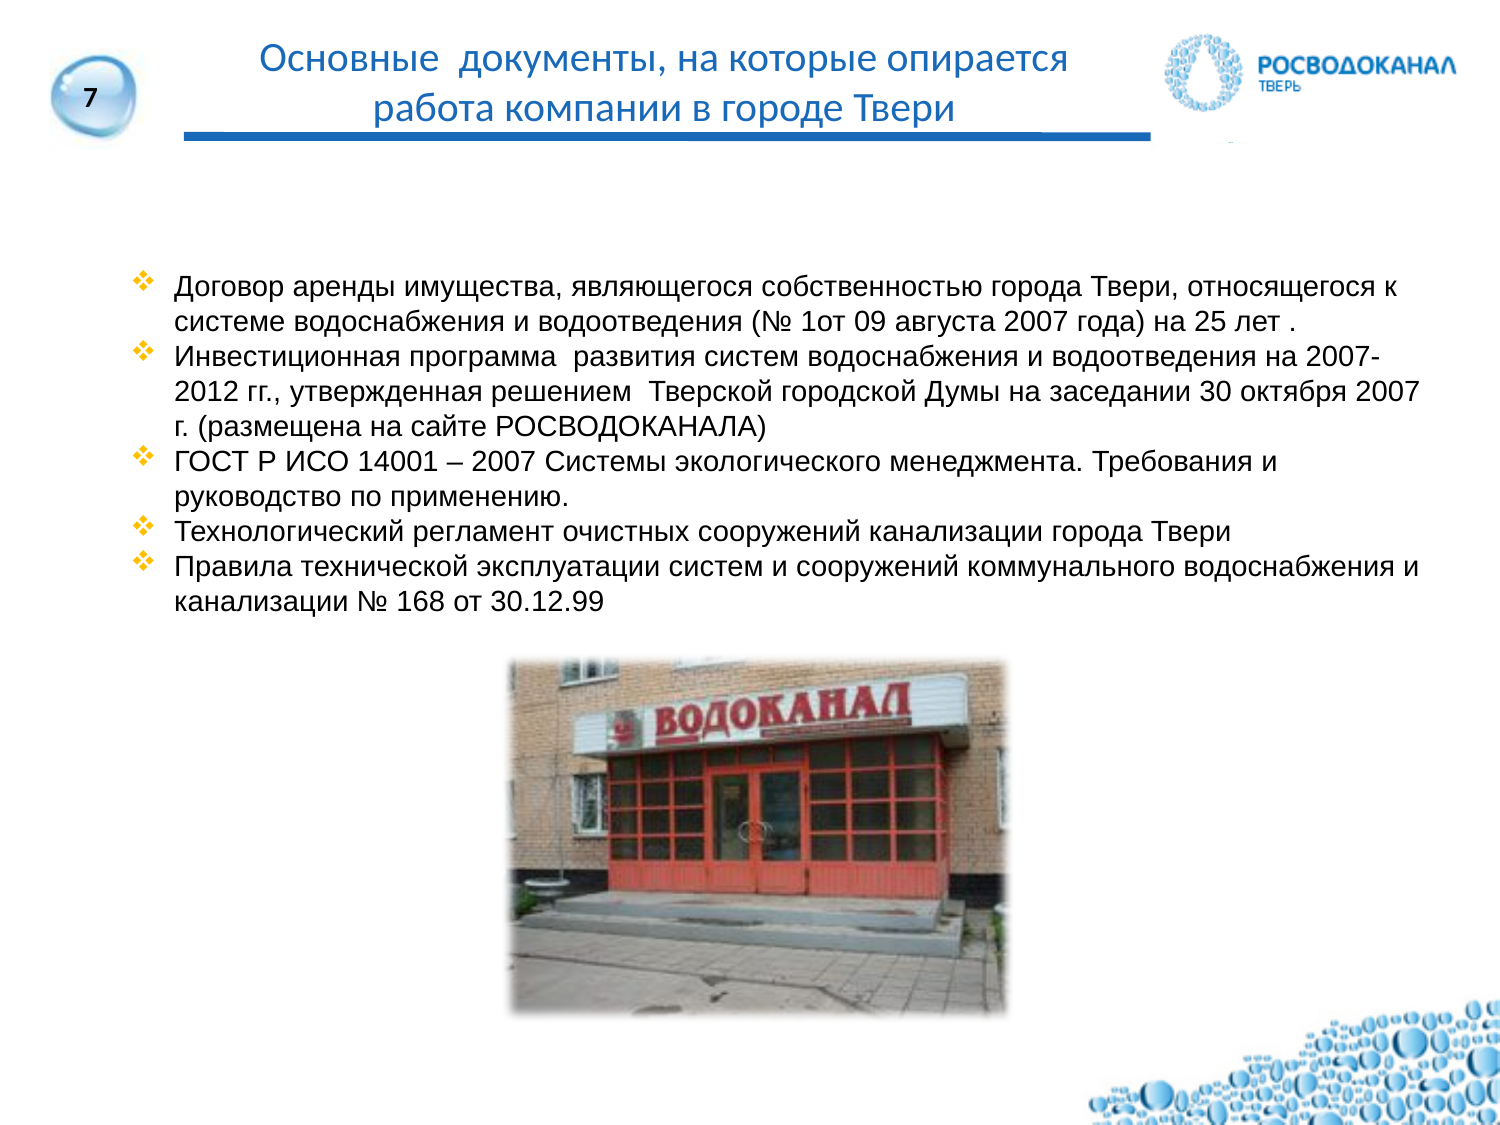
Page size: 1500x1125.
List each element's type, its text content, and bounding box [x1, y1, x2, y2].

title Основные документы, на которые опирается работа компании в городе Твери [182, 22, 1147, 129]
subtitle Договор аренды имущества, являющегося собственностью города Твери, относящегося к системе водоснабжения и водоотведения (№ 1от 09 августа 2007 года) на 25 лет . Инвестиционная программа развития систем водоснабжения и водоотведения на 2007-2012 гг., утвержденная решением Тверской городской Думы на заседании 30 октября 2007 г. (размещена на сайте РОСВОДОКАНАЛА) ГОСТ Р ИСО 14001 – 2007 Системы экологического менеджмента. Требования и руководство по применению. Технологический регламент очистных сооружений канализации города Твери Правила технической эксплуатации систем и сооружений коммунального водоснабжения и канализации № 168 от 30.12.99 [115, 260, 1453, 635]
text_box 7 [68, 71, 114, 121]
picture [0, 0, 1500, 1125]
